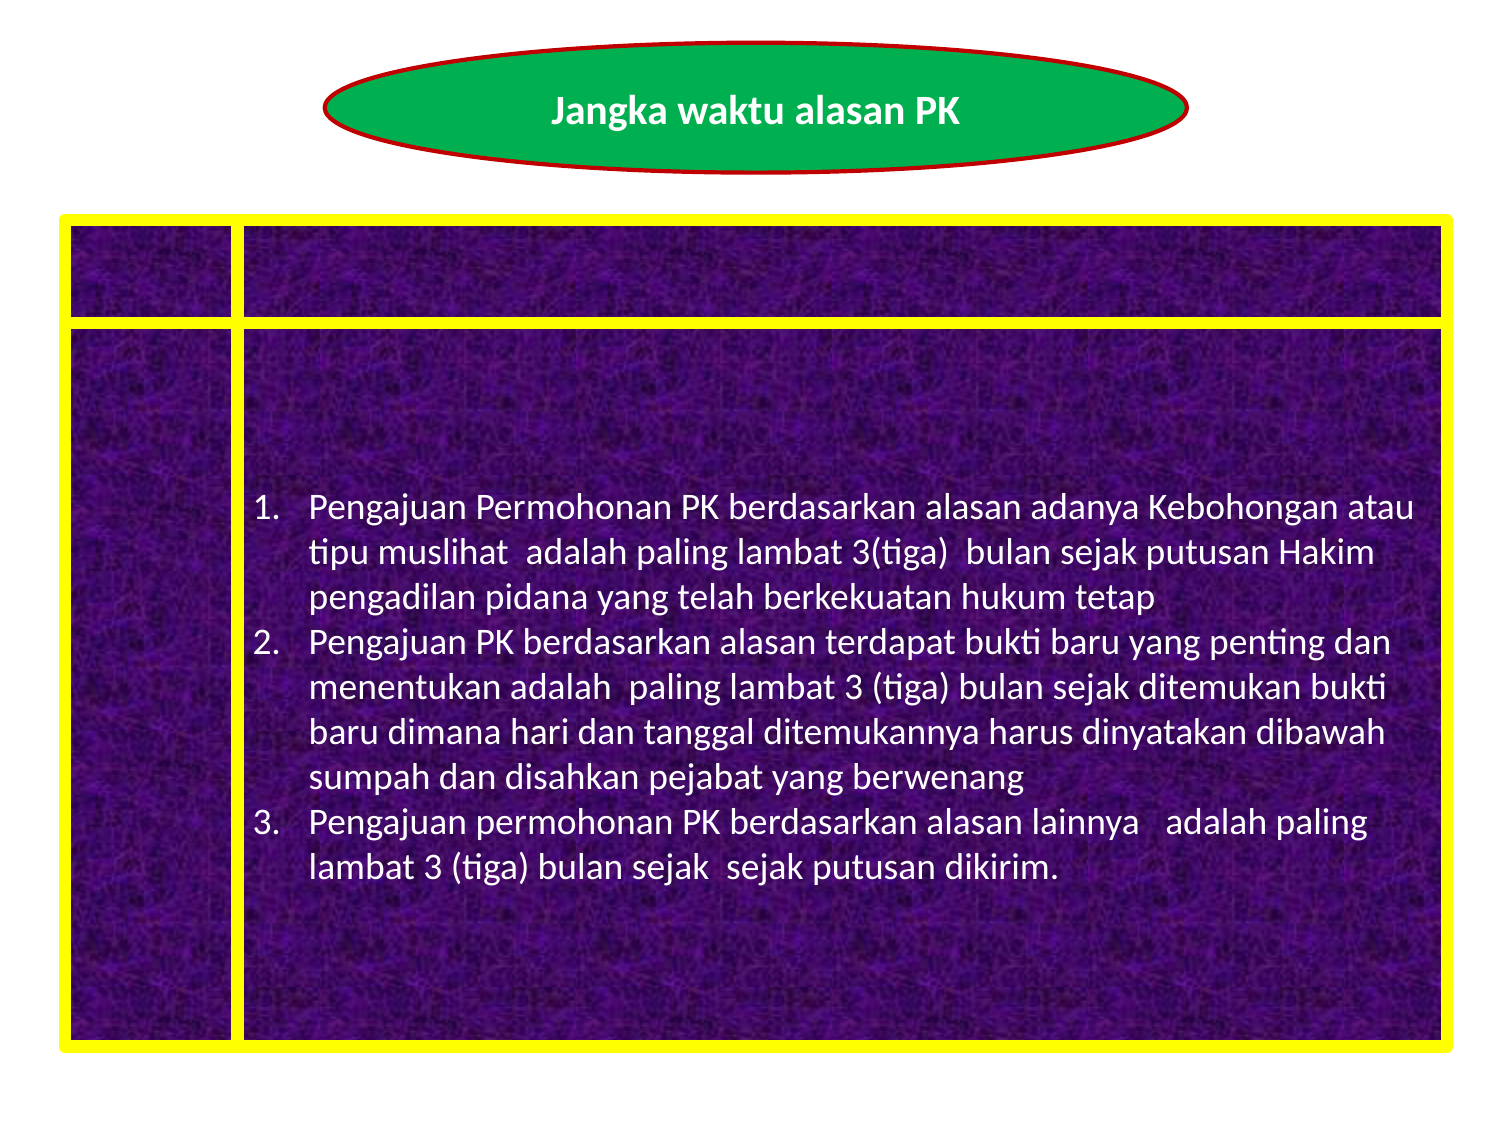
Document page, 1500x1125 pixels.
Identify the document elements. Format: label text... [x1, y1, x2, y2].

text_box Pengajuan Permohonan PK berdasarkan alasan adanya Kebohongan atau tipu muslihat adalah paling lambat 3(tiga) bulan sejak putusan Hakim pengadilan pidana yang telah berkekuatan hukum tetap Pengajuan PK berdasarkan alasan terdapat bukti baru yang penting dan menentukan adalah paling lambat 3 (tiga) bulan sejak ditemukan bukti baru dimana hari dan tanggal ditemukannya harus dinyatakan dibawah sumpah dan disahkan pejabat yang berwenang Pengajuan permohonan PK berdasarkan alasan lainnya adalah paling lambat 3 (tiga) bulan sejak sejak putusan dikirim. [63, 218, 1449, 1049]
text_box Jangka waktu alasan PK [322, 40, 1190, 175]
